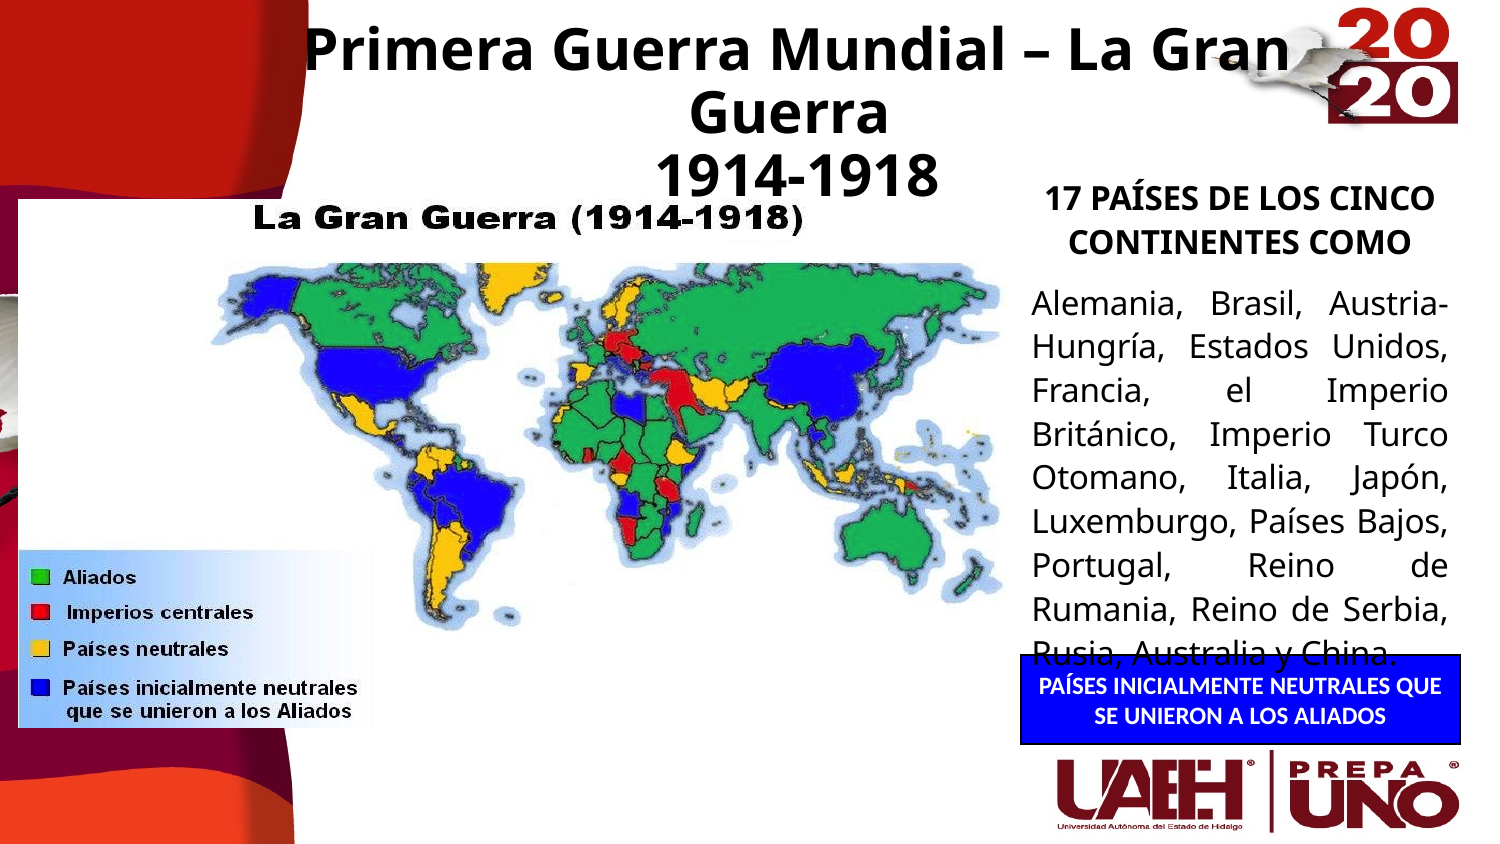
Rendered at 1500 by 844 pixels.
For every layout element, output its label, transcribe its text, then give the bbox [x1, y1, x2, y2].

text_box PAÍSES INICIALMENTE NEUTRALES QUE SE UNIERON A LOS ALIADOS [1020, 680, 1461, 745]
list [18, 195, 1008, 731]
title Primera Guerra Mundial – La Gran Guerra 1914-1918 [251, 49, 1344, 180]
text_box 17 PAÍSES DE LOS CINCO CONTINENTES COMO Alemania, Brasil, Austria-Hungría, Estados Unidos, Francia, el Imperio Británico, Imperio Turco Otomano, Italia, Japón, Luxemburgo, Países Bajos, Portugal, Reino de Rumania, Reino de Serbia, Rusia, Australia y China. [1016, 166, 1464, 680]
picture [0, 0, 1500, 844]
